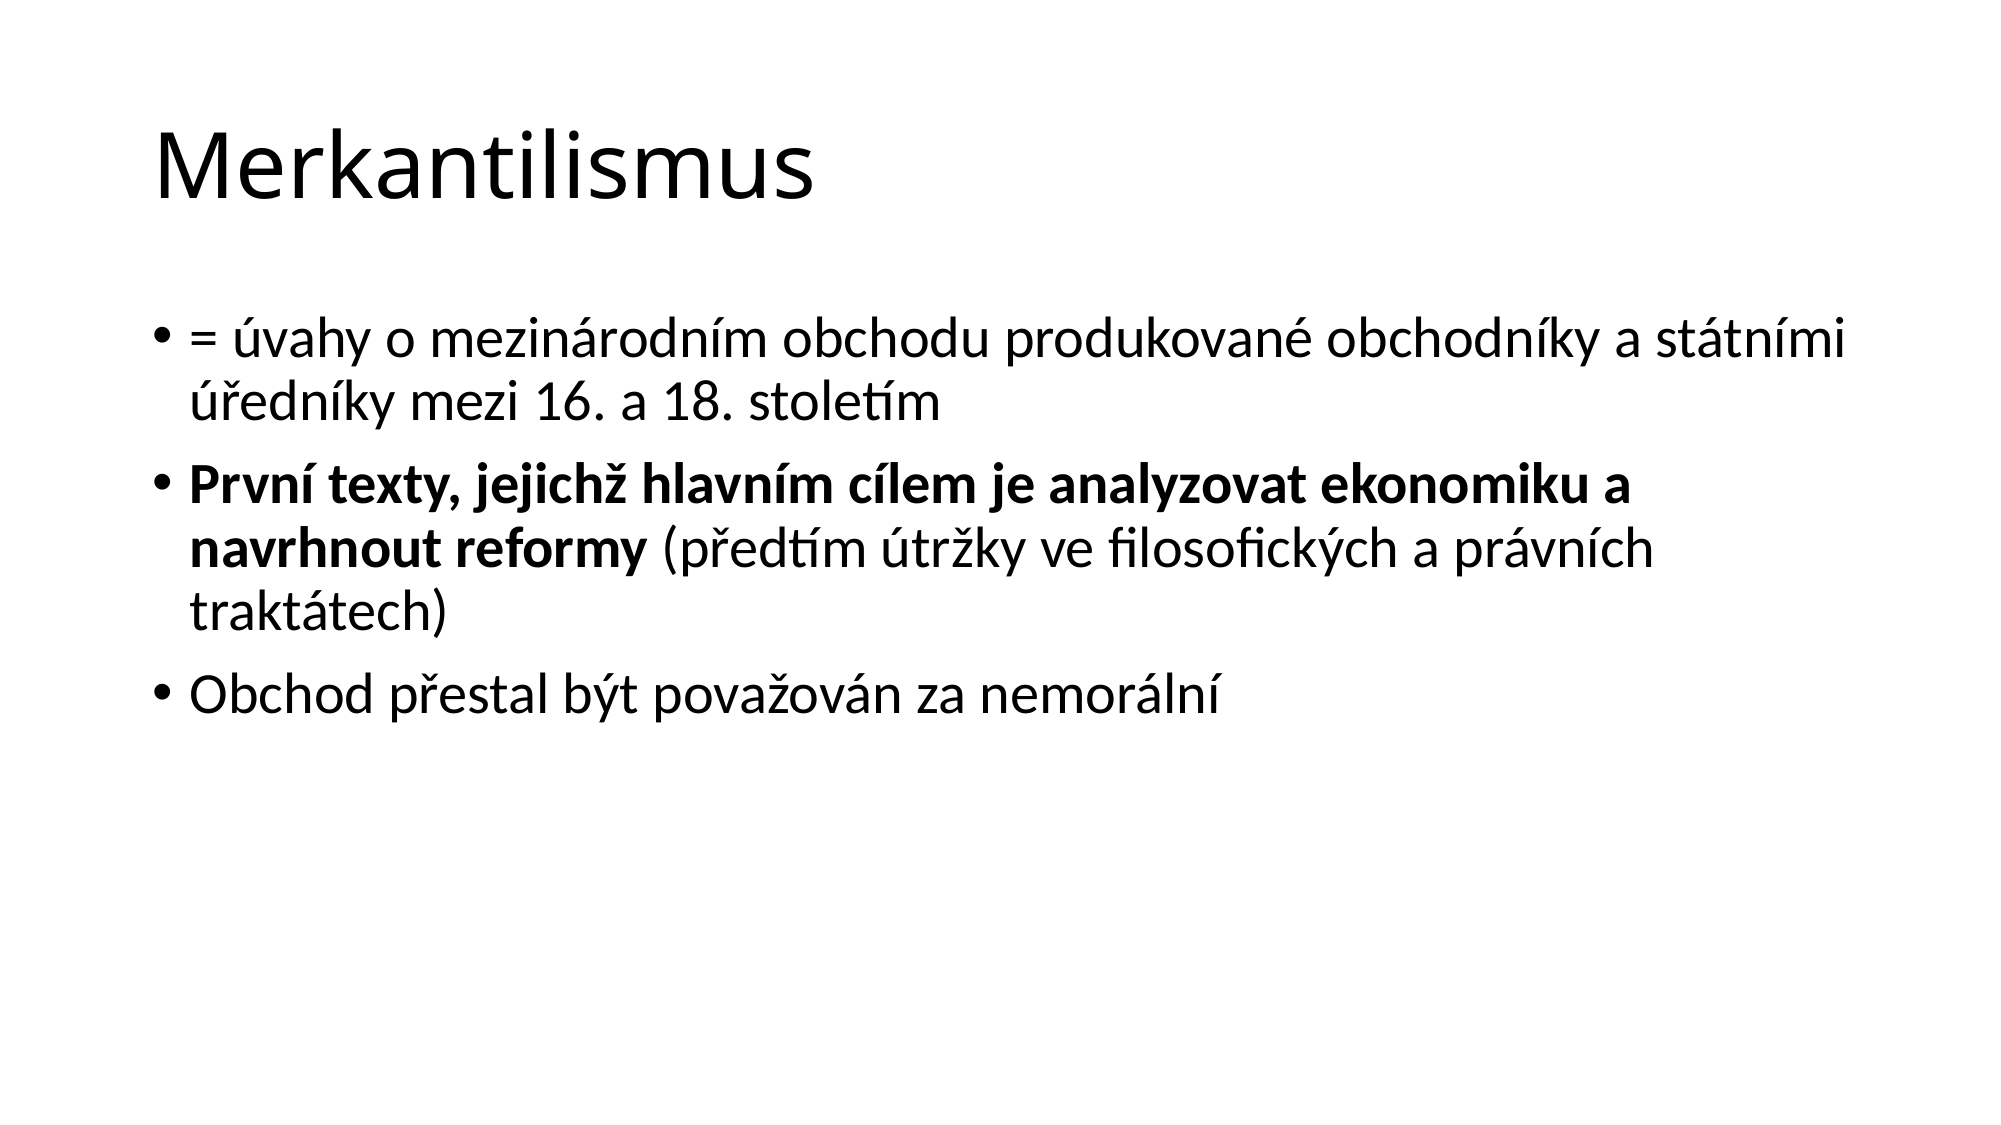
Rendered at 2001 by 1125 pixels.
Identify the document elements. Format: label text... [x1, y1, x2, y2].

title Merkantilismus [137, 59, 1863, 278]
list = úvahy o mezinárodním obchodu produkované obchodníky a státními úředníky mezi 16. a 18. stoletím První texty, jejichž hlavním cílem je analyzovat ekonomiku a navrhnout reformy (předtím útržky ve filosofických a právních traktátech) Obchod přestal být považován za nemorální [137, 299, 1863, 1014]
